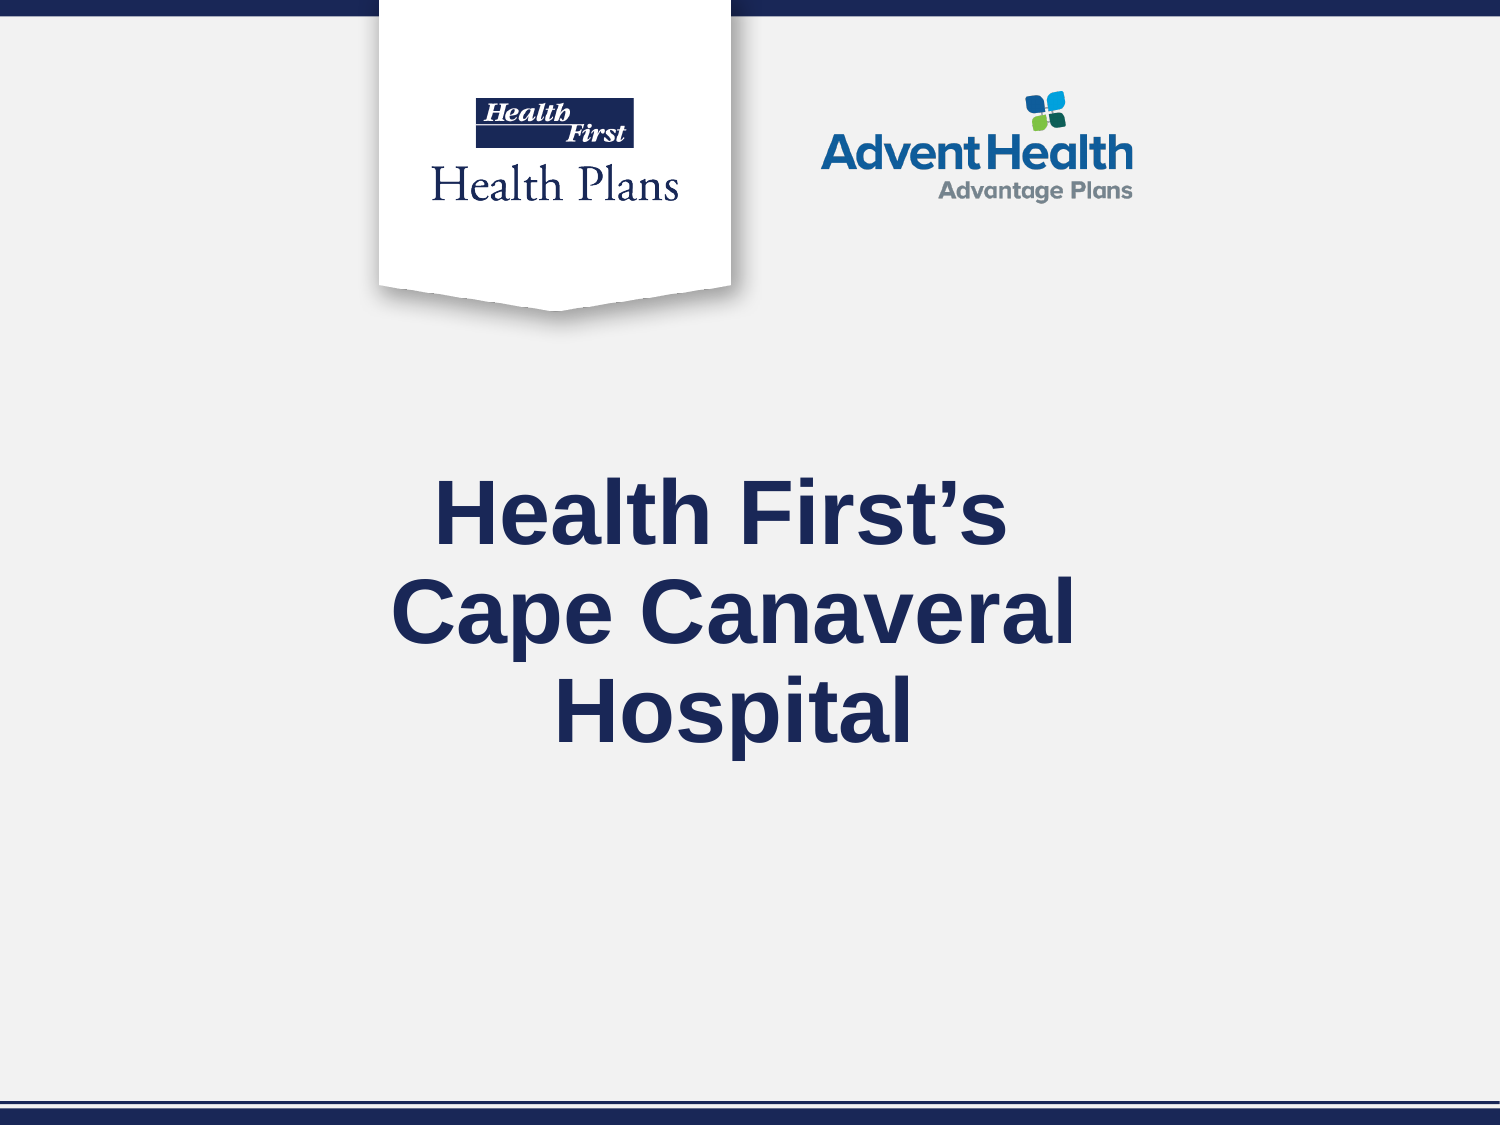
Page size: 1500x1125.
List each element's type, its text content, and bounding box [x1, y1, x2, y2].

picture [819, 91, 1133, 206]
title Health First’s Cape Canaveral Hospital [187, 523, 1282, 706]
picture [335, 0, 775, 352]
